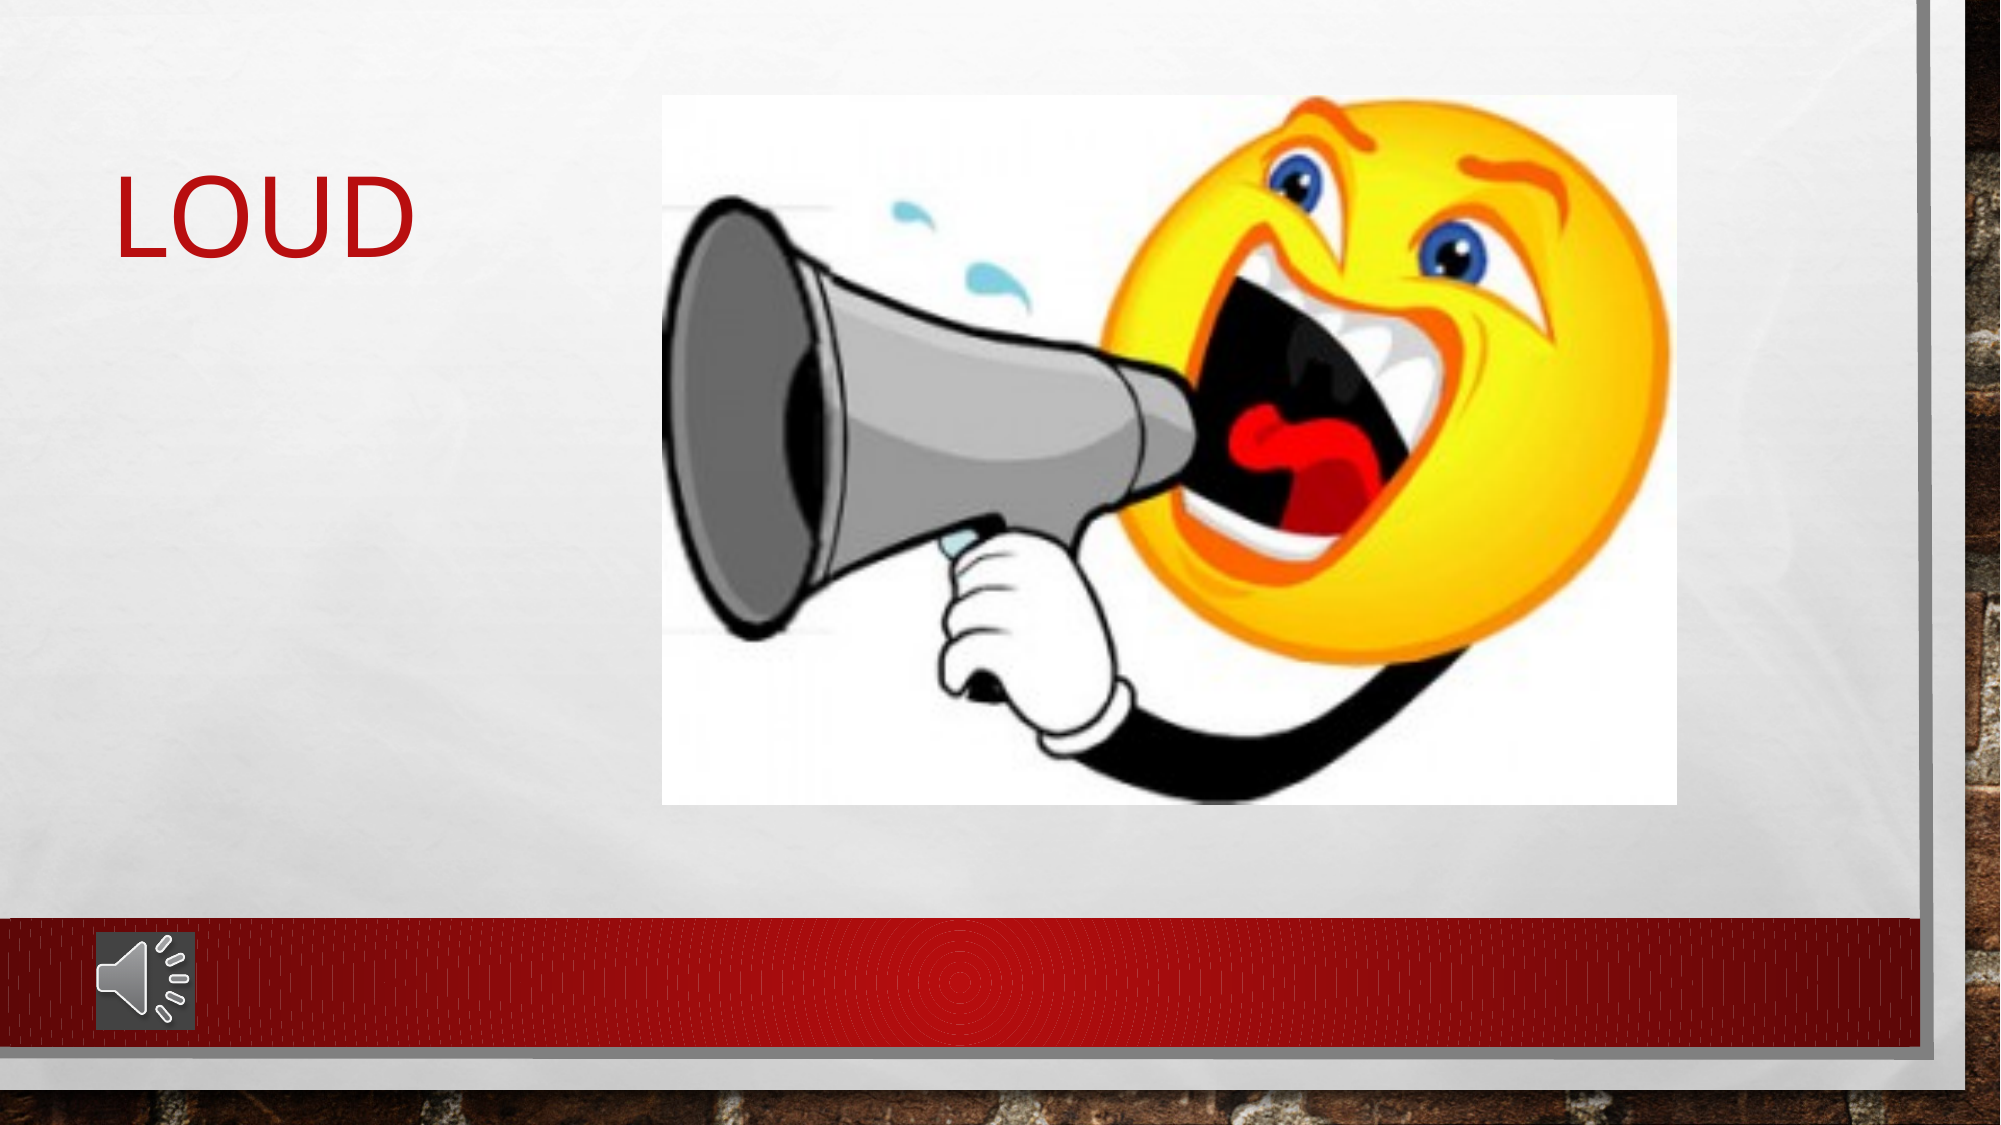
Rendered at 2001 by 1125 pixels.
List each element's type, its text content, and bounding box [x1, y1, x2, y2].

picture [0, 0, 2000, 1125]
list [662, 94, 1677, 806]
picture [95, 931, 196, 1032]
title LOUD [95, 113, 662, 330]
